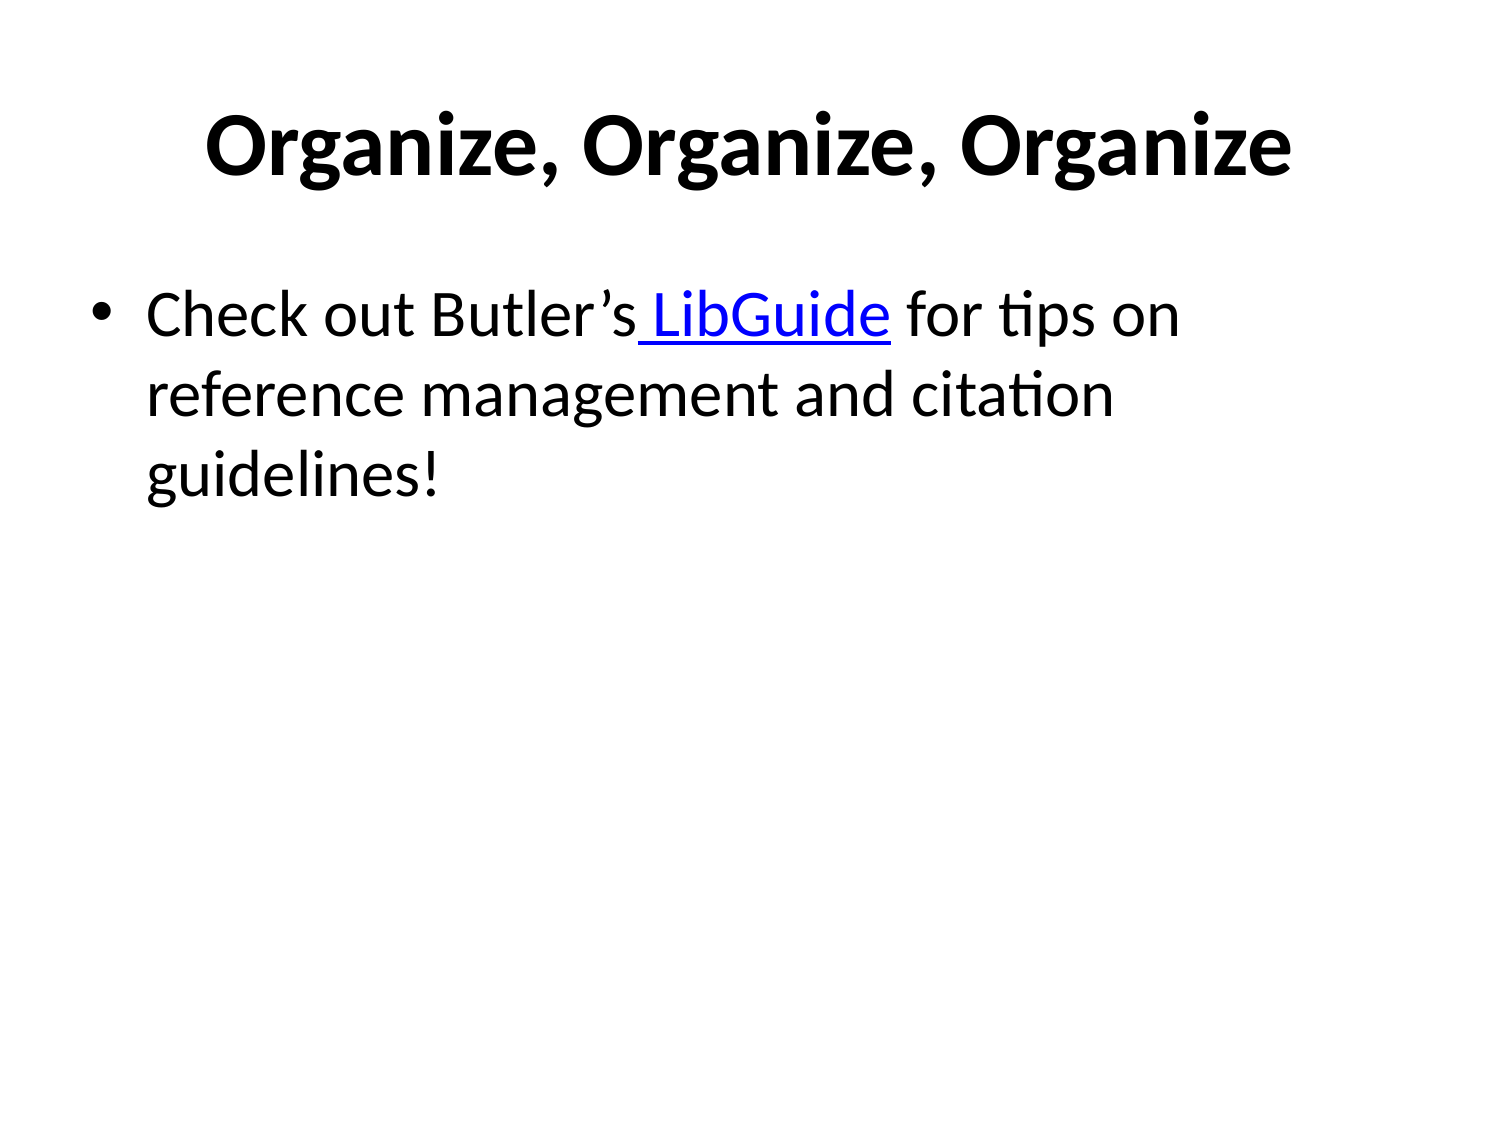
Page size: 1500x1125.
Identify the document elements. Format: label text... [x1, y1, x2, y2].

list Check out Butler’s LibGuide for tips on reference management and citation guidelines! [75, 262, 1425, 1005]
title Organize, Organize, Organize [75, 45, 1425, 233]
